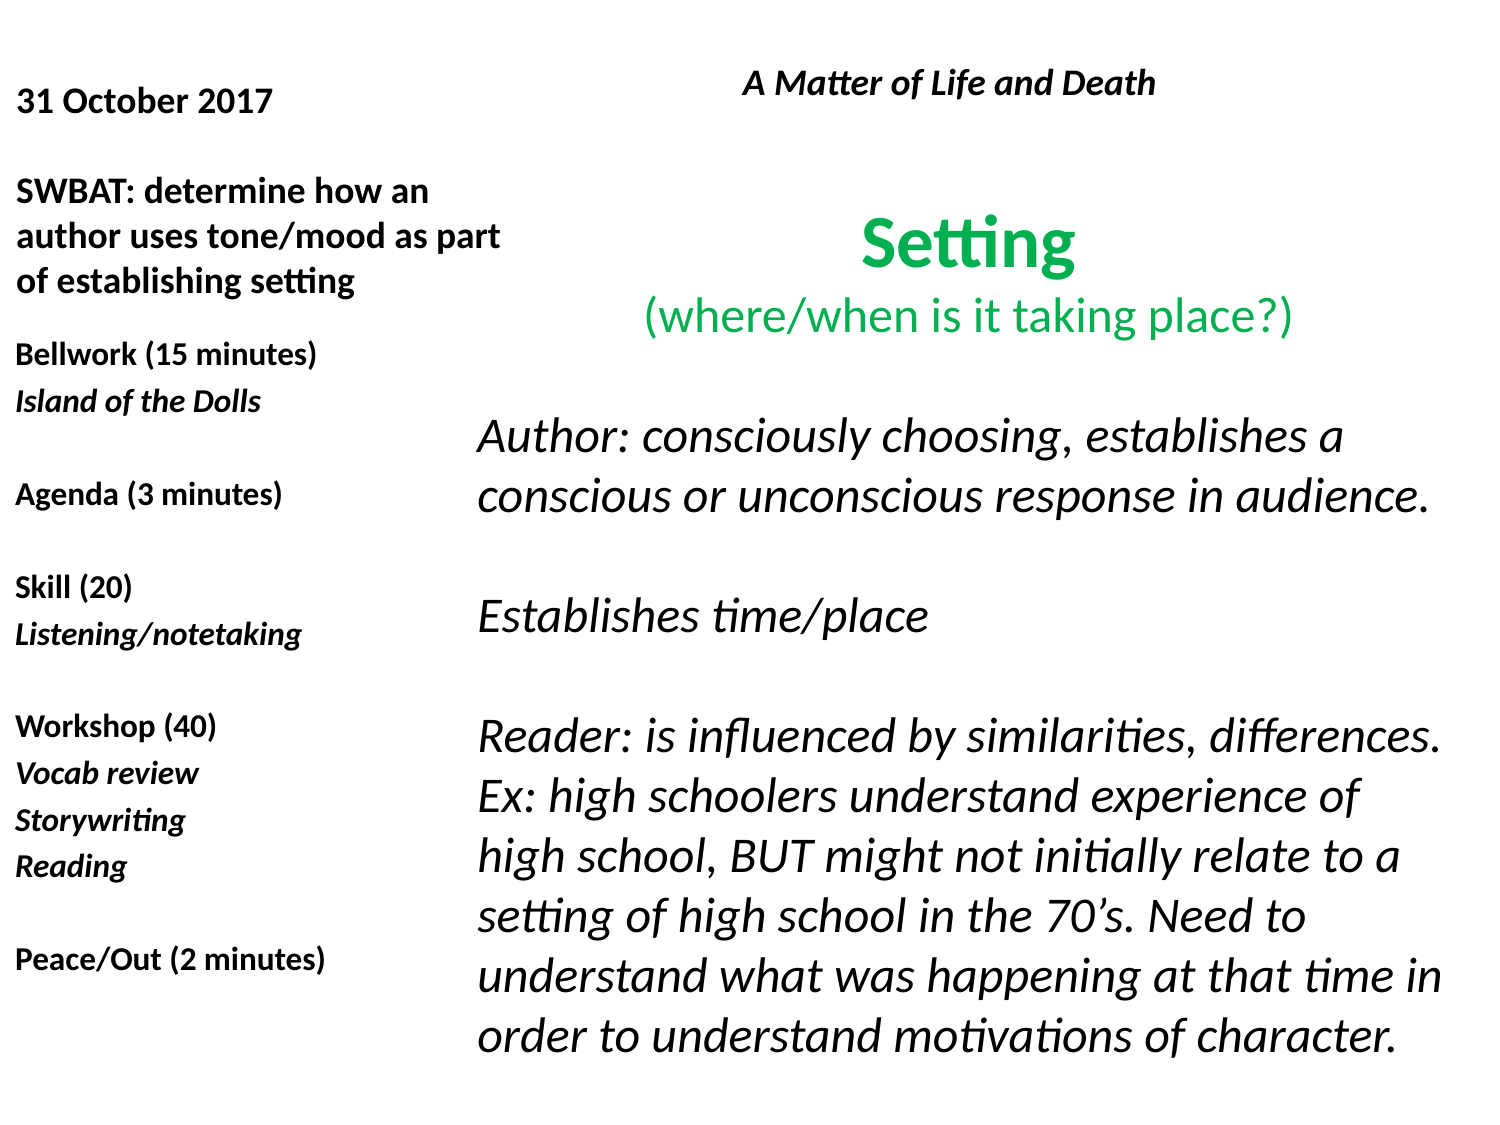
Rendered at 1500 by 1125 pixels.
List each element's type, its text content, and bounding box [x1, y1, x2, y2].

title 31 October 2017 SWBAT: determine how an author uses tone/mood as part of establishing setting [1, 0, 527, 310]
text_box Setting (where/when is it taking place?) Author: consciously choosing, establishes a conscious or unconscious response in audience. Establishes time/place Reader: is influenced by similarities, differences. Ex: high schoolers understand experience of high school, BUT might not initially relate to a setting of high school in the 70’s. Need to understand what was happening at that time in order to understand motivations of character. [462, 125, 1475, 1125]
list Bellwork (15 minutes) Island of the Dolls Agenda (3 minutes) Skill (20) Listening/notetaking Workshop (40) Vocab review Storywriting Reading Peace/Out (2 minutes) [0, 324, 438, 1043]
list A Matter of Life and Death [487, 50, 1413, 125]
